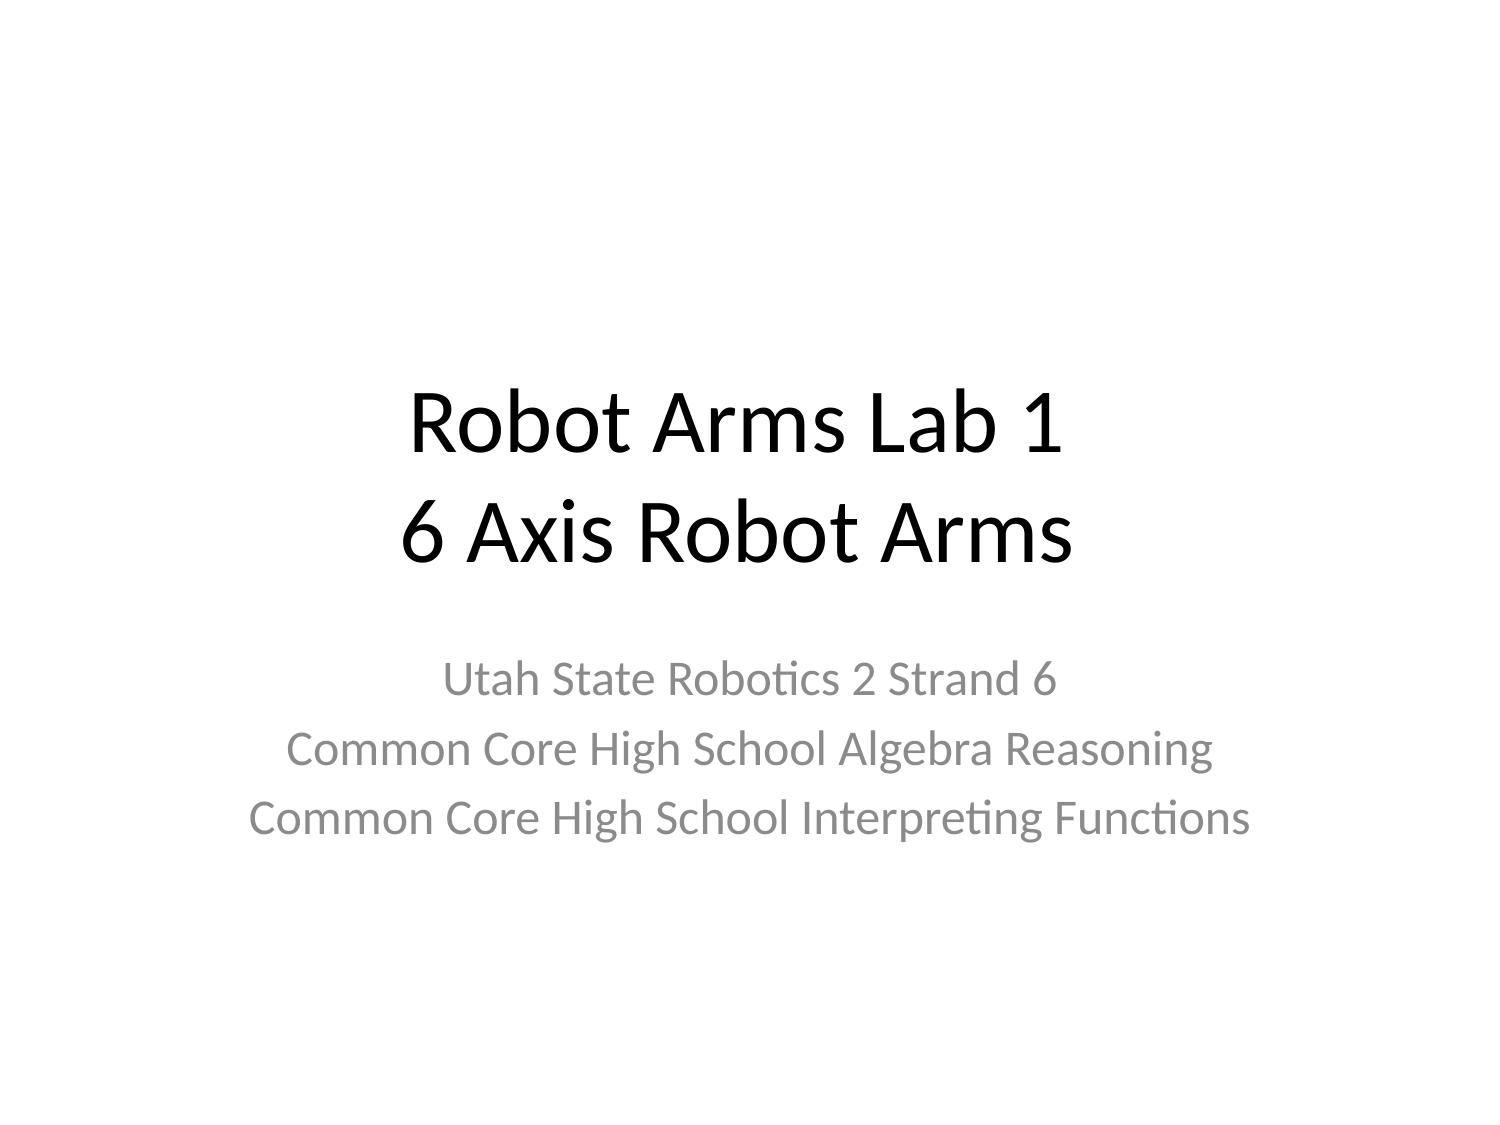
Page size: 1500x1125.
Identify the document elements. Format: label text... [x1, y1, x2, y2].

subtitle Utah State Robotics 2 Strand 6 Common Core High School Algebra Reasoning Common Core High School Interpreting Functions [224, 637, 1276, 926]
title Robot Arms Lab 1 6 Axis Robot Arms [99, 349, 1376, 592]
